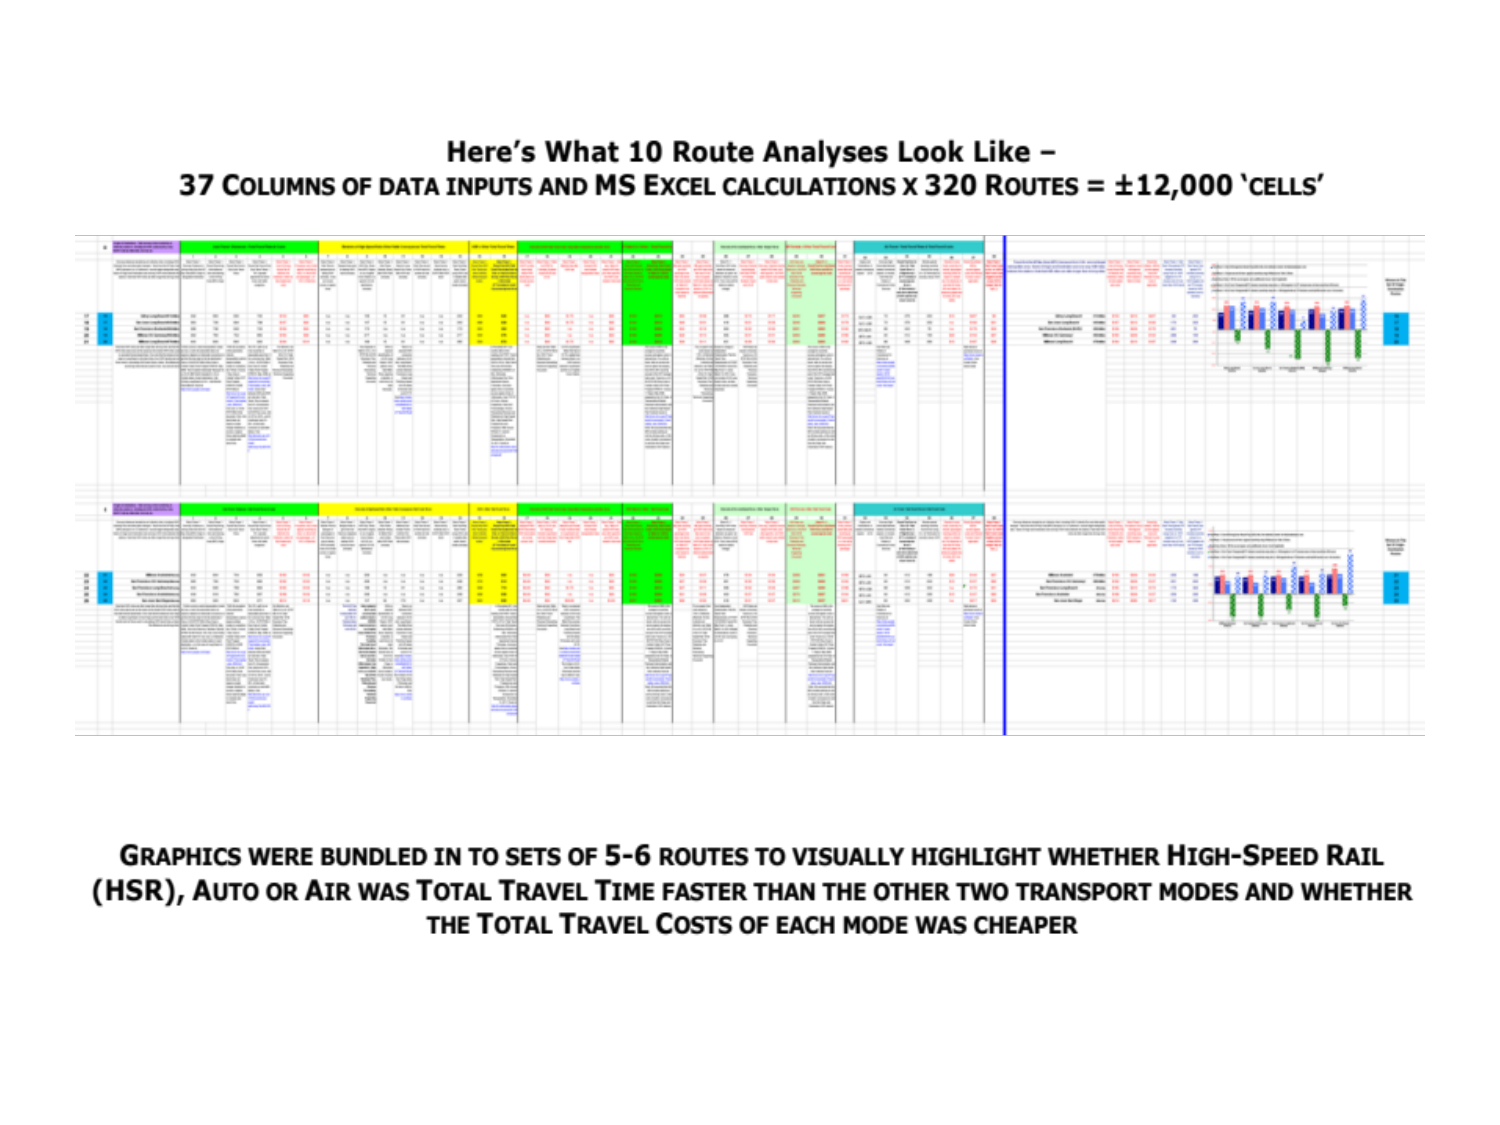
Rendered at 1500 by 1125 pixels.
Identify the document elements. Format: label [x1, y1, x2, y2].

text_box [74, 134, 1425, 938]
